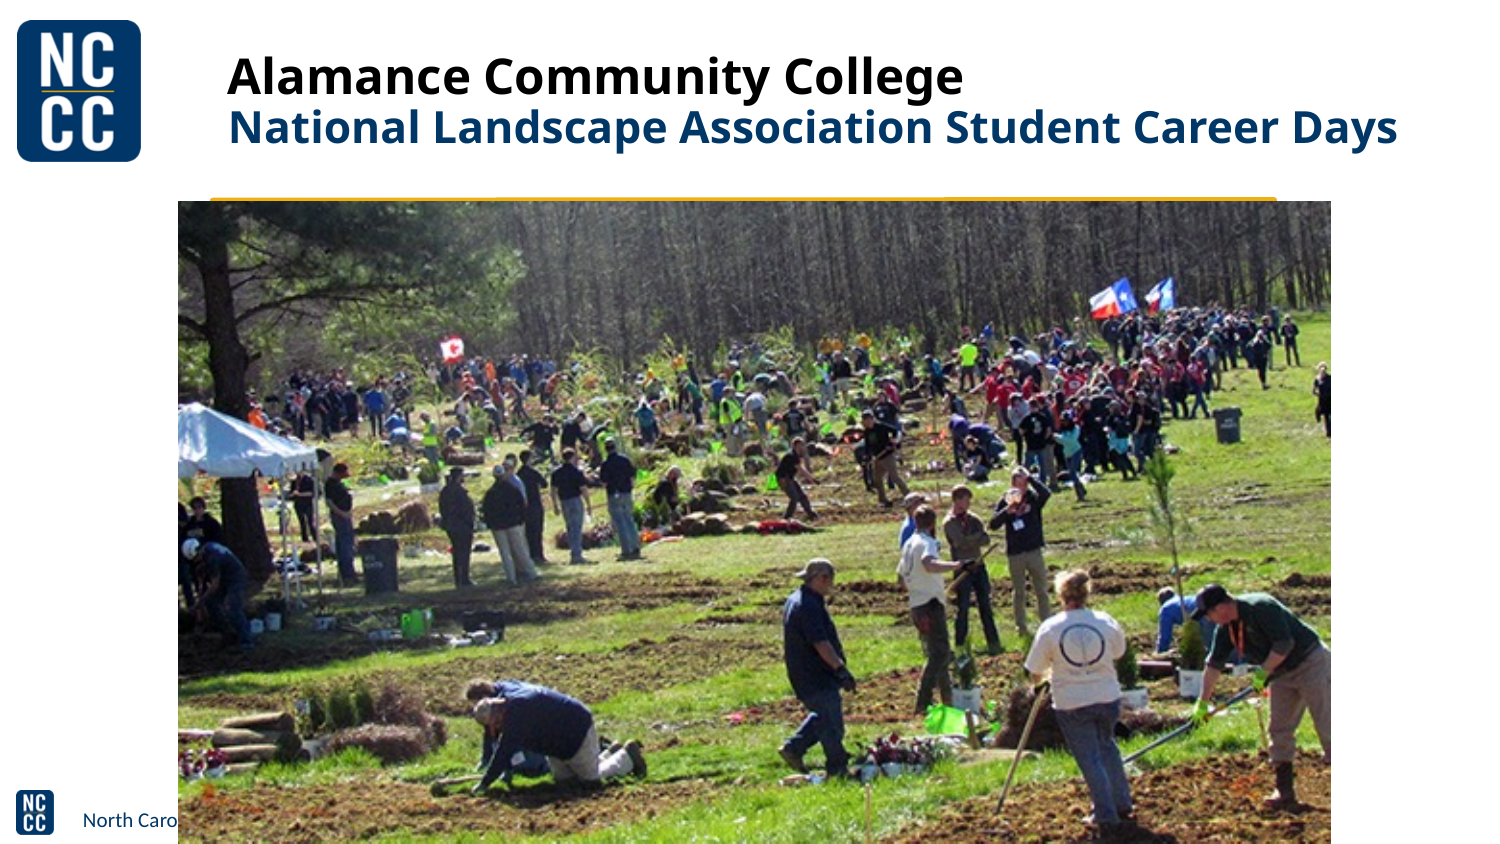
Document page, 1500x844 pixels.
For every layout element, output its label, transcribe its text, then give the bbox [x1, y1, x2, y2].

picture [16, 790, 54, 835]
picture [178, 201, 1331, 844]
title Alamance Community College National Landscape Association Student Career Days [212, 20, 1421, 184]
picture [17, 20, 141, 162]
